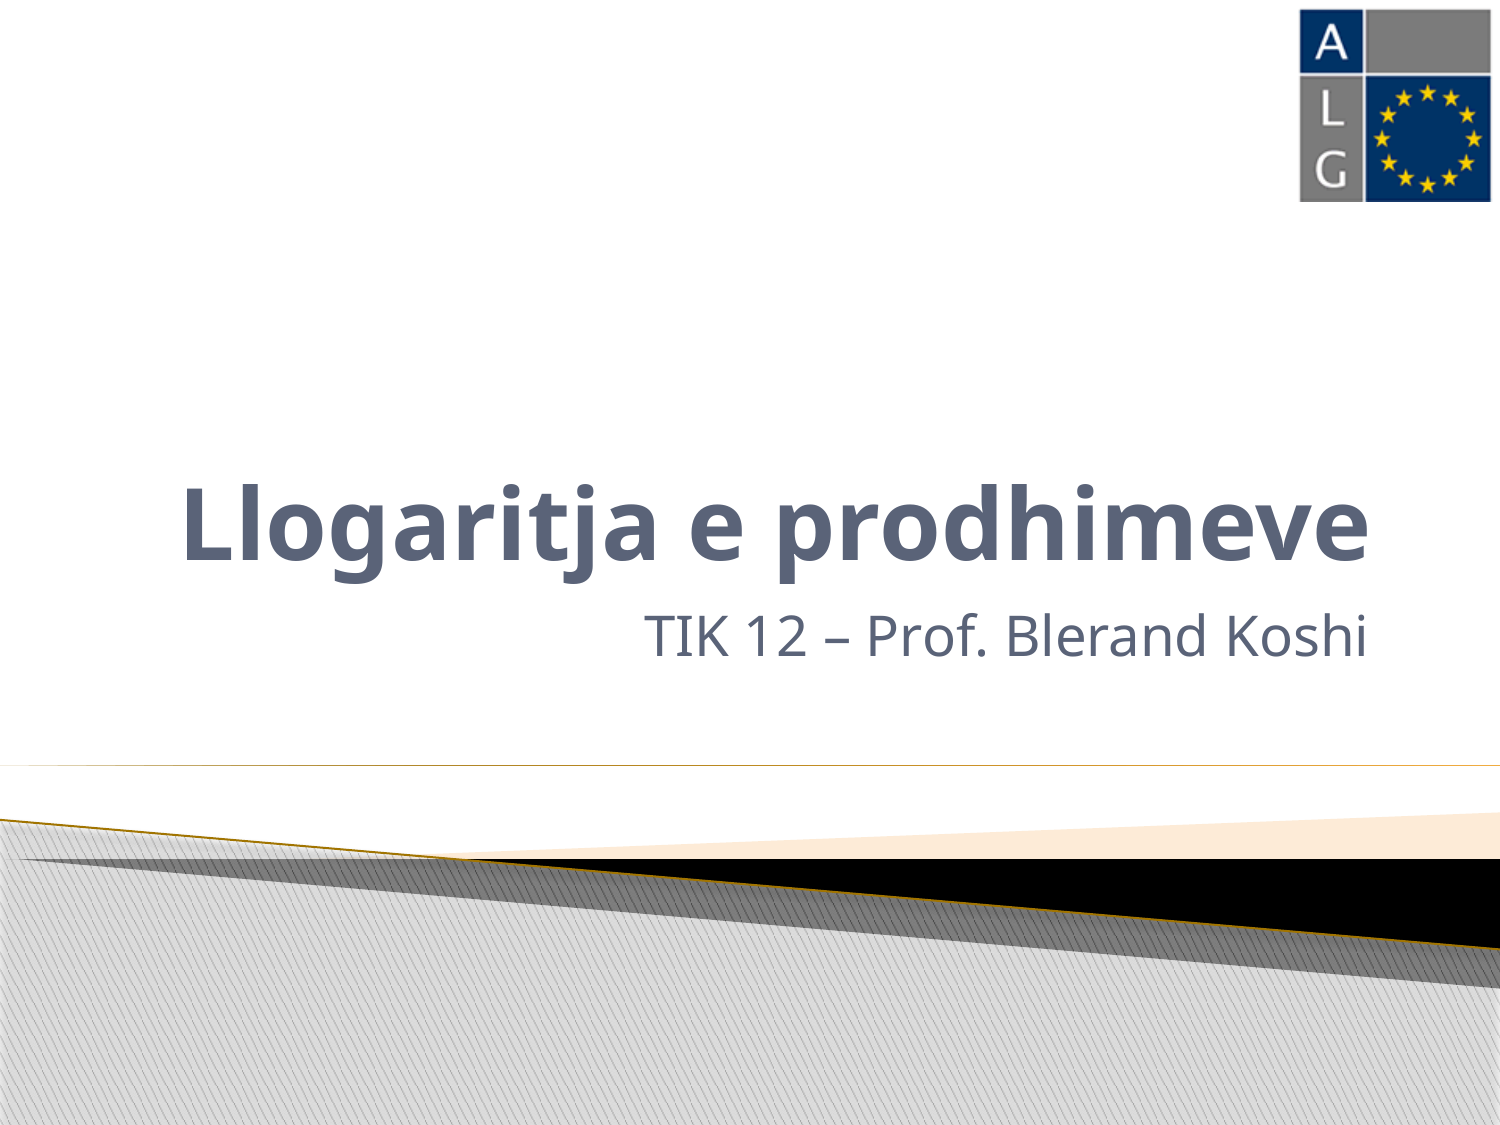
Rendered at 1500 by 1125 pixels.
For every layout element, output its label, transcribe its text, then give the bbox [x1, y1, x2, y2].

picture [1291, 0, 1500, 202]
title Llogaritja e prodhimeve [112, 287, 1388, 588]
subtitle TIK 12 – Prof. Blerand Koshi [112, 592, 1388, 790]
picture [5, 859, 1500, 989]
